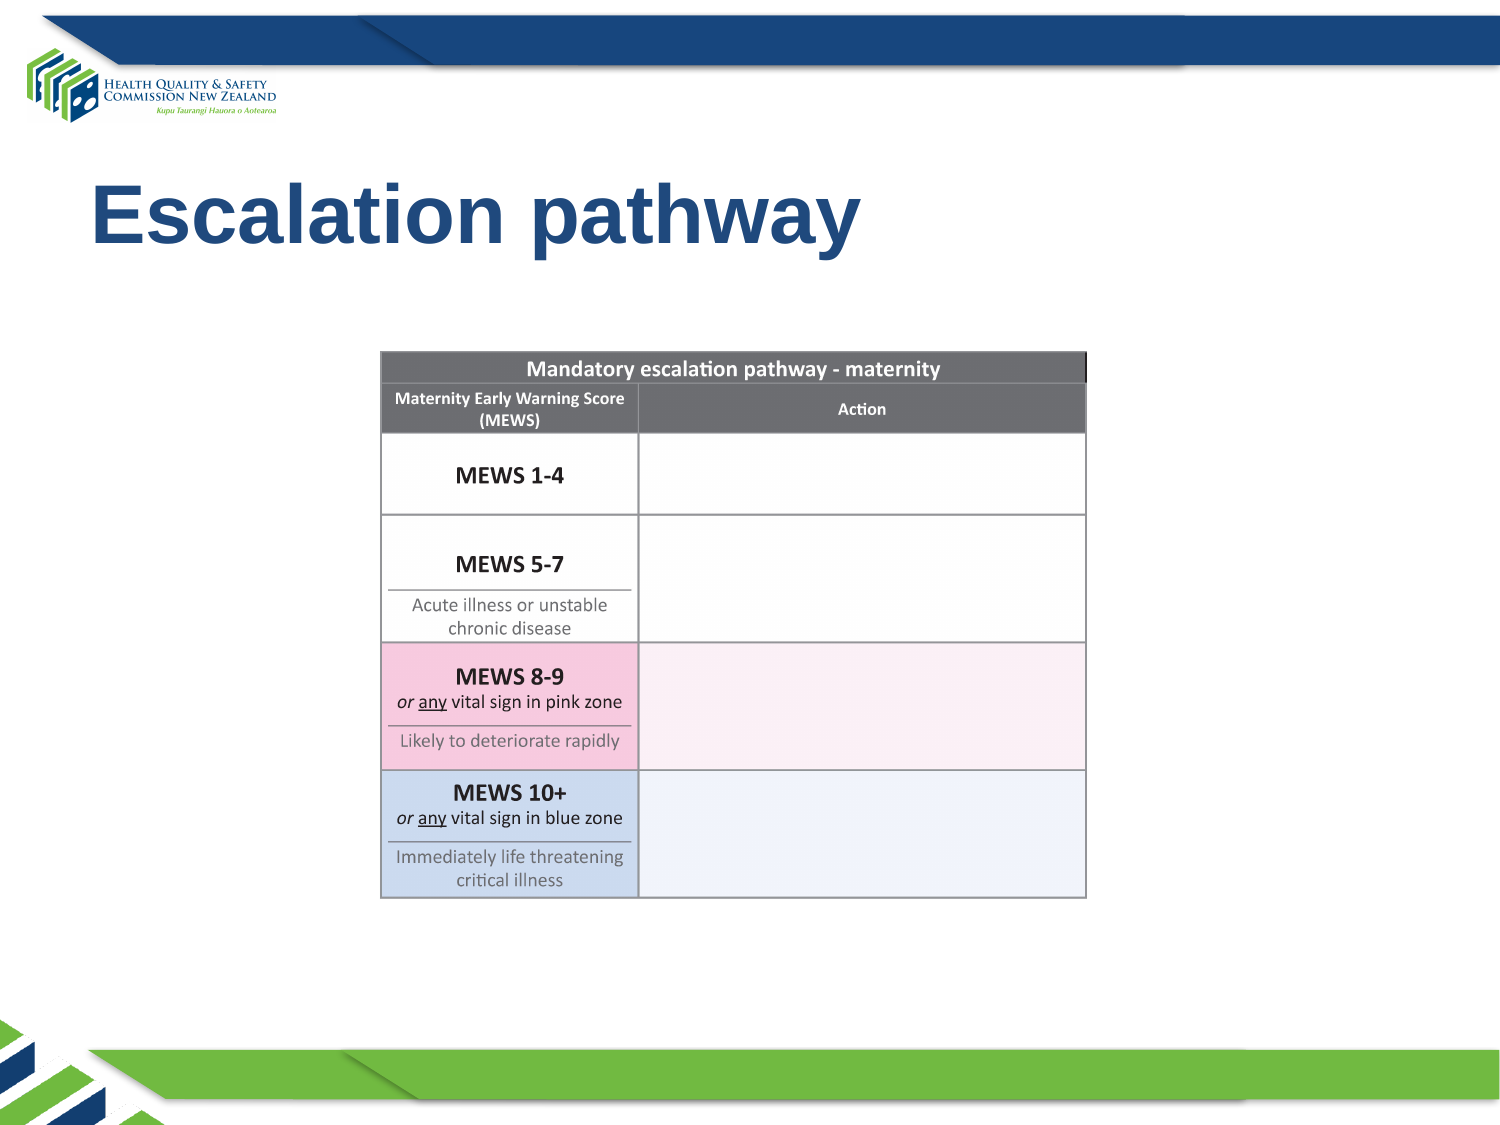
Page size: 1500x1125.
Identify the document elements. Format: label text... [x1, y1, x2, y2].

picture [379, 351, 1088, 900]
title Escalation pathway [75, 149, 1425, 271]
picture [0, 1019, 171, 1125]
picture [27, 48, 276, 123]
